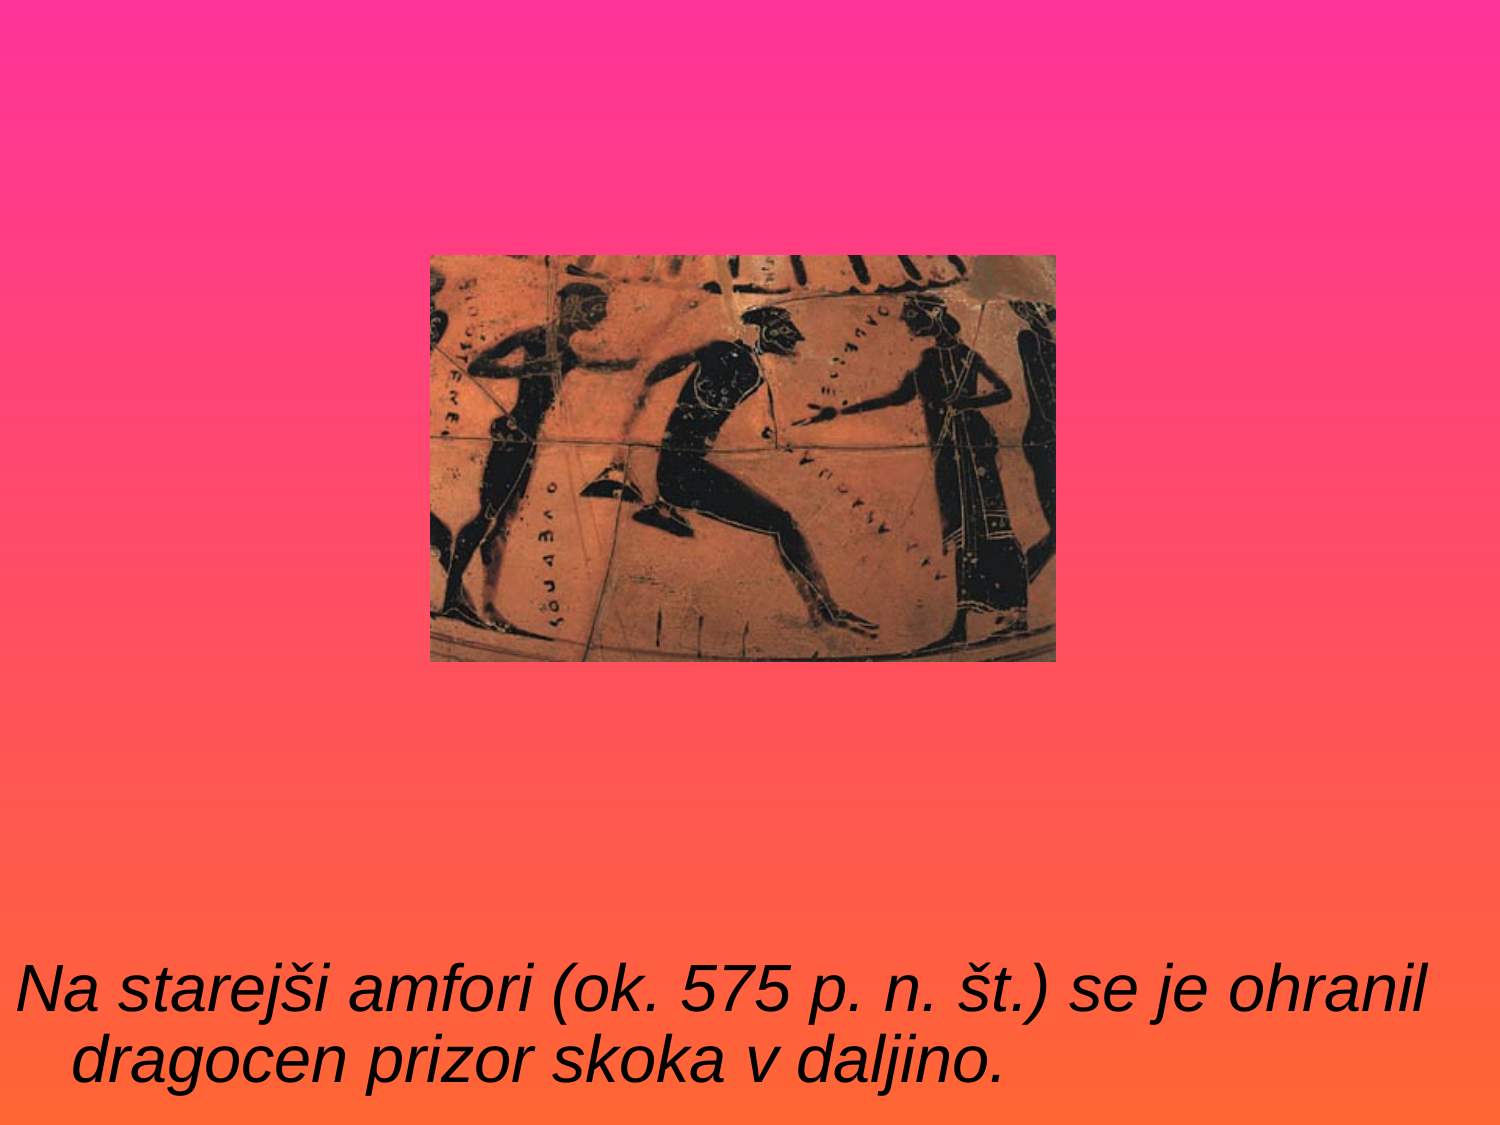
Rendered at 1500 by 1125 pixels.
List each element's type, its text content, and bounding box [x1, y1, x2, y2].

picture [430, 255, 1056, 662]
list Na starejši amfori (ok. 575 p. n. št.) se je ohranil dragocen prizor skoka v daljino. [0, 0, 1500, 1125]
